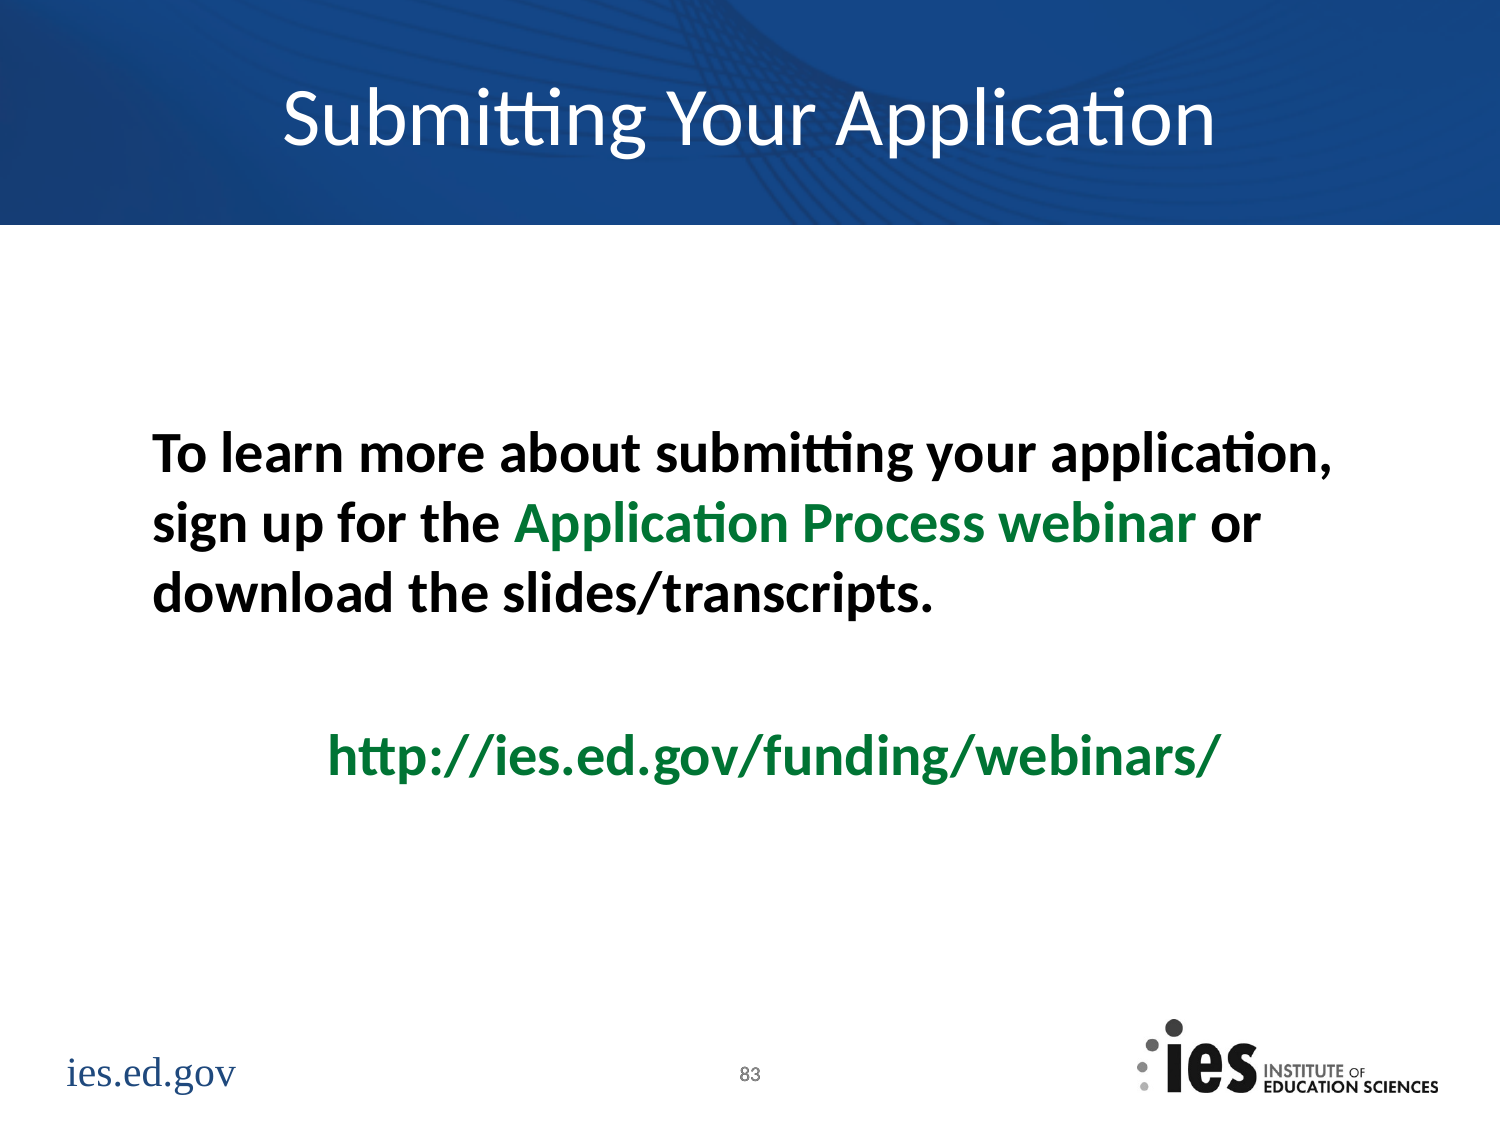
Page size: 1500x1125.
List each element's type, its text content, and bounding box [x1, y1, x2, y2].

slide_number 83 [575, 1042, 925, 1103]
list To learn more about submitting your application, sign up for the Application Process webinar or download the slides/transcripts. http://ies.ed.gov/funding/webinars/ [137, 324, 1413, 913]
picture [1137, 1019, 1438, 1093]
title Submitting Your Application [0, 0, 1500, 225]
